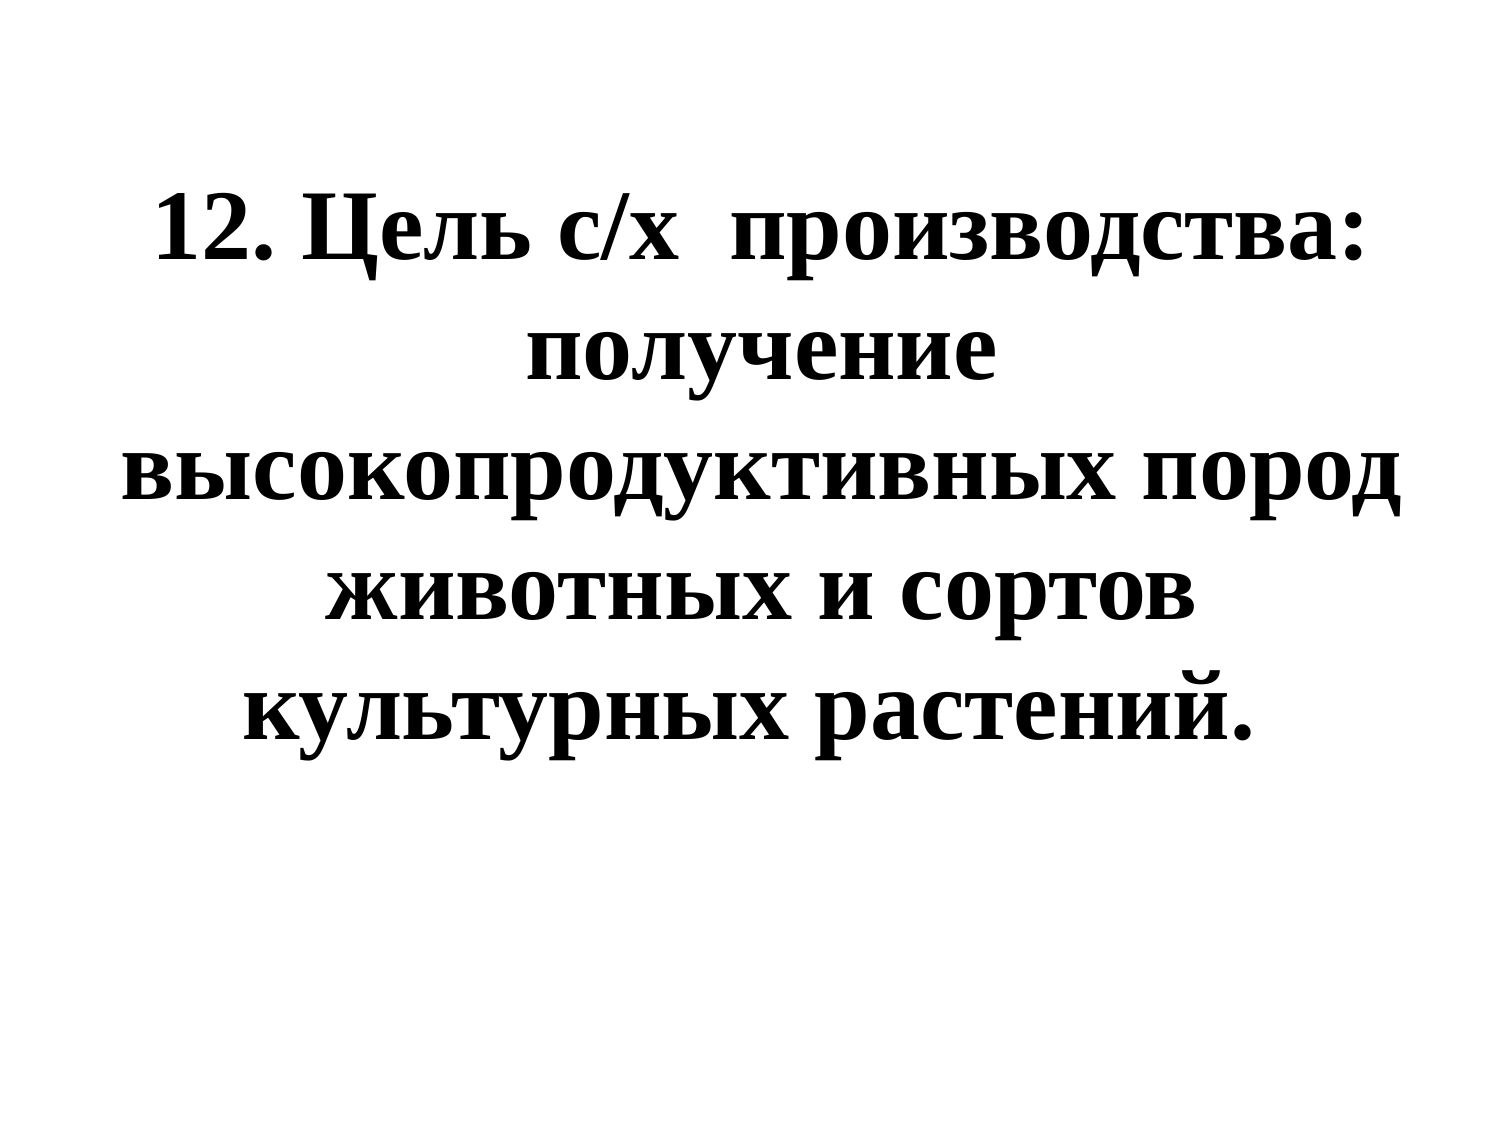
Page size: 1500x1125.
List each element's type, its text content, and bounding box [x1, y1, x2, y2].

text_box 12. Цель с/х производства: получение высокопродуктивных пород животных и сортов культурных растений. [58, 152, 1465, 767]
